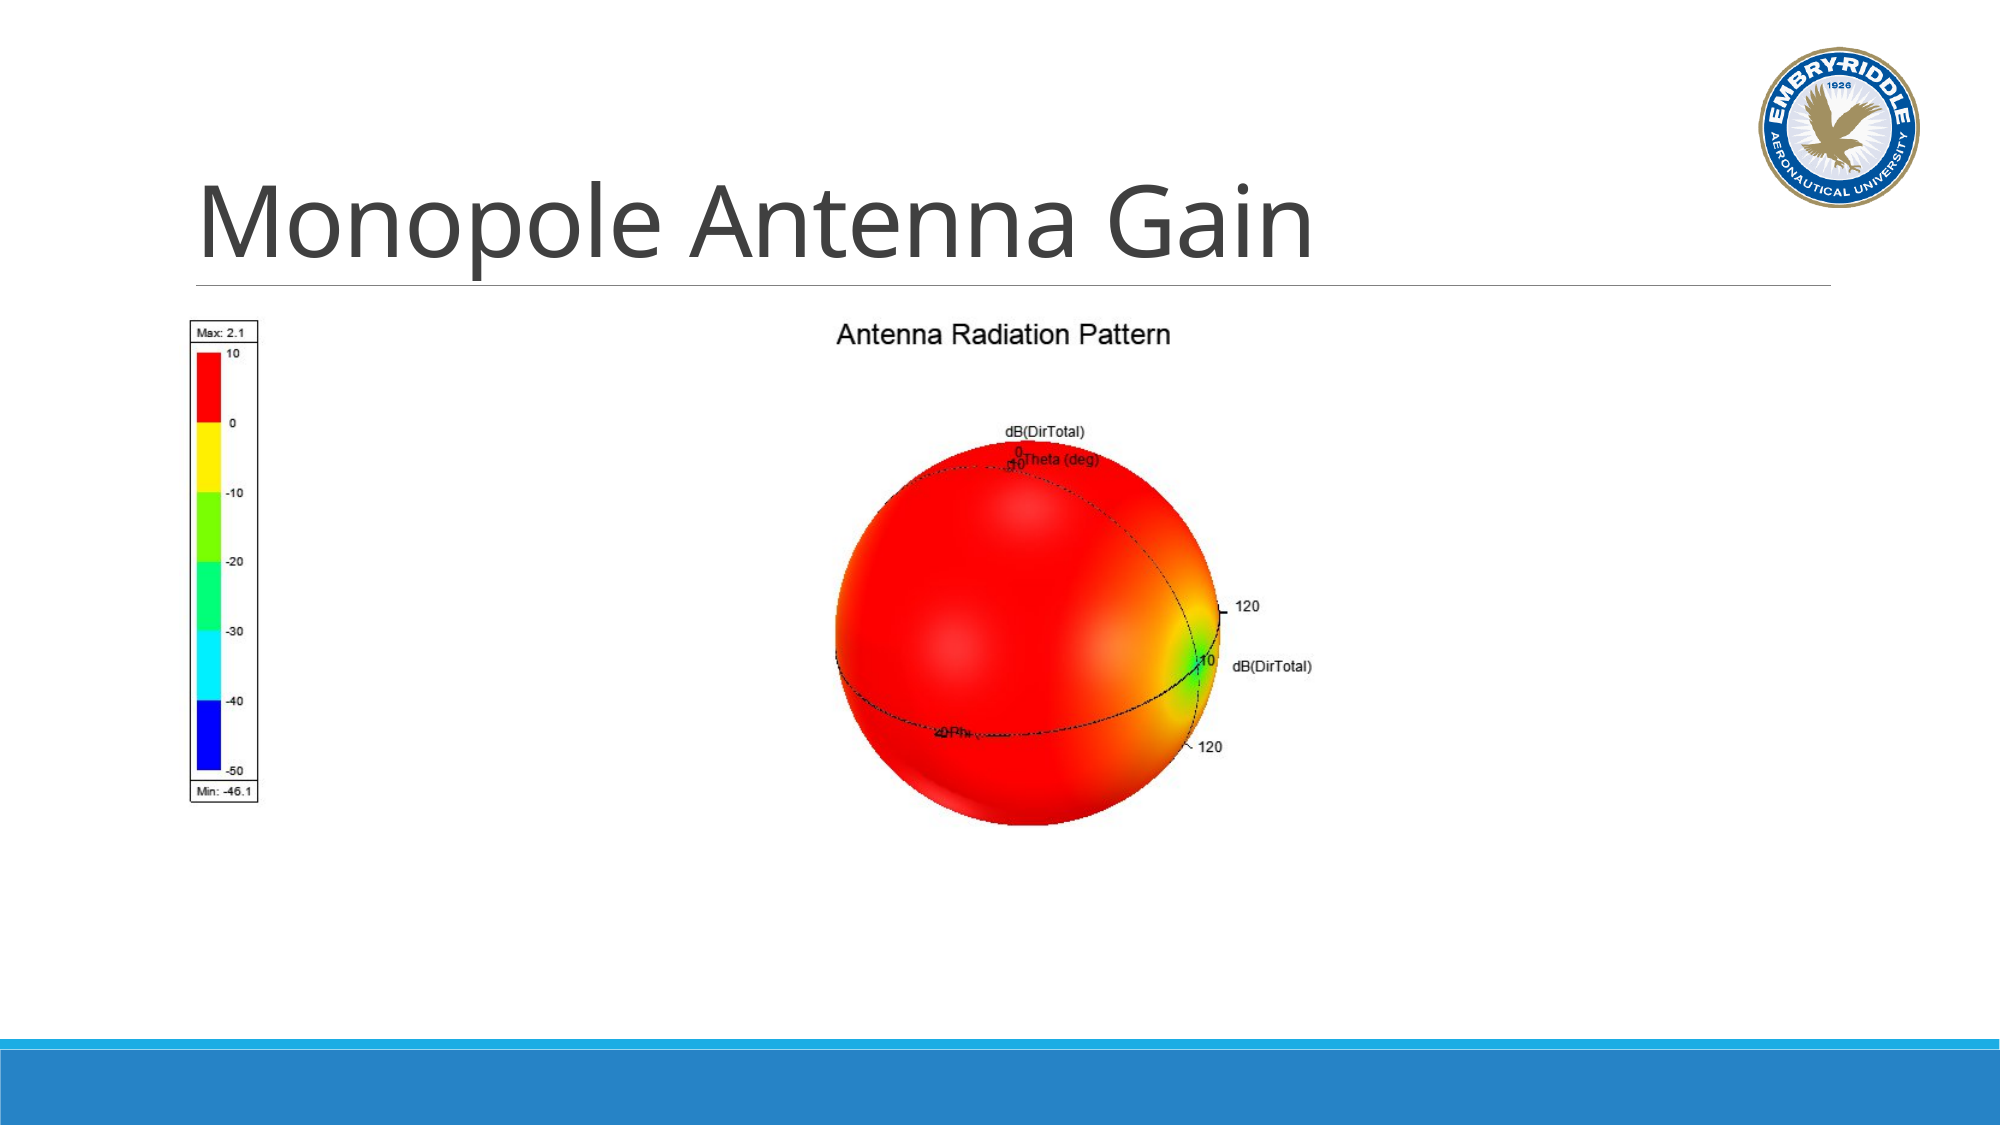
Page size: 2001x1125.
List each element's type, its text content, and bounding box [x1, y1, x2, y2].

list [179, 307, 1831, 959]
title Monopole Antenna Gain [180, 47, 1830, 285]
picture [1758, 46, 1920, 208]
